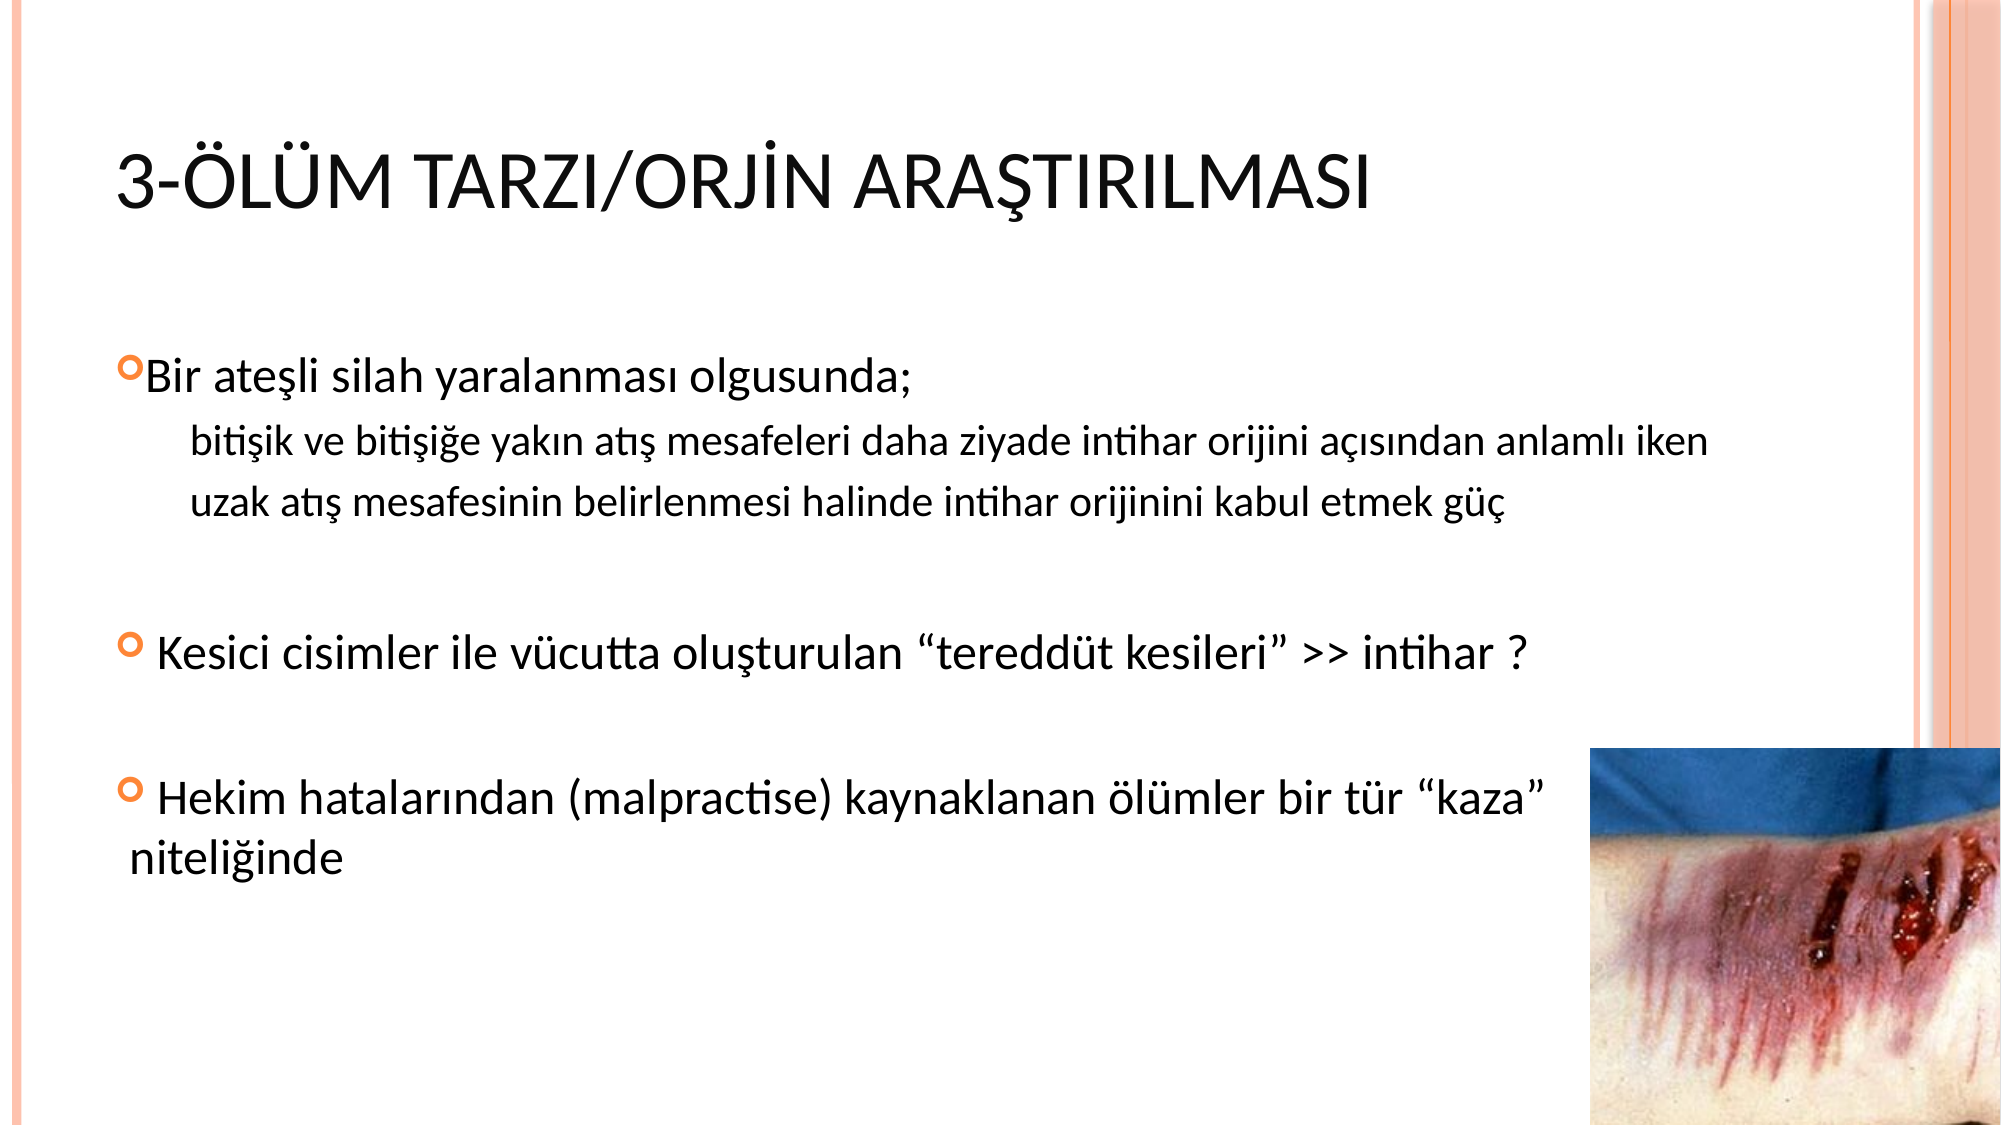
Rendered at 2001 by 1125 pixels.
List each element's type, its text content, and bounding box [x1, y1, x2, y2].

list Bir ateşli silah yaralanması olgusunda; bitişik ve bitişiğe yakın atış mesafeleri daha ziyade intihar orijini açısından anlamlı iken uzak atış mesafesinin belirlenmesi halinde intihar orijinini kabul etmek güç Kesici cisimler ile vücutta oluşturulan “tereddüt kesileri” >> intihar ? Hekim hatalarından (malpractise) kaynaklanan ölümler bir tür “kaza” niteliğinde [99, 262, 1734, 1062]
title 3-ÖLÜM TARZI/ORJİN ARAŞTIRILMASI [99, 45, 1734, 233]
picture [1590, 747, 2000, 1125]
